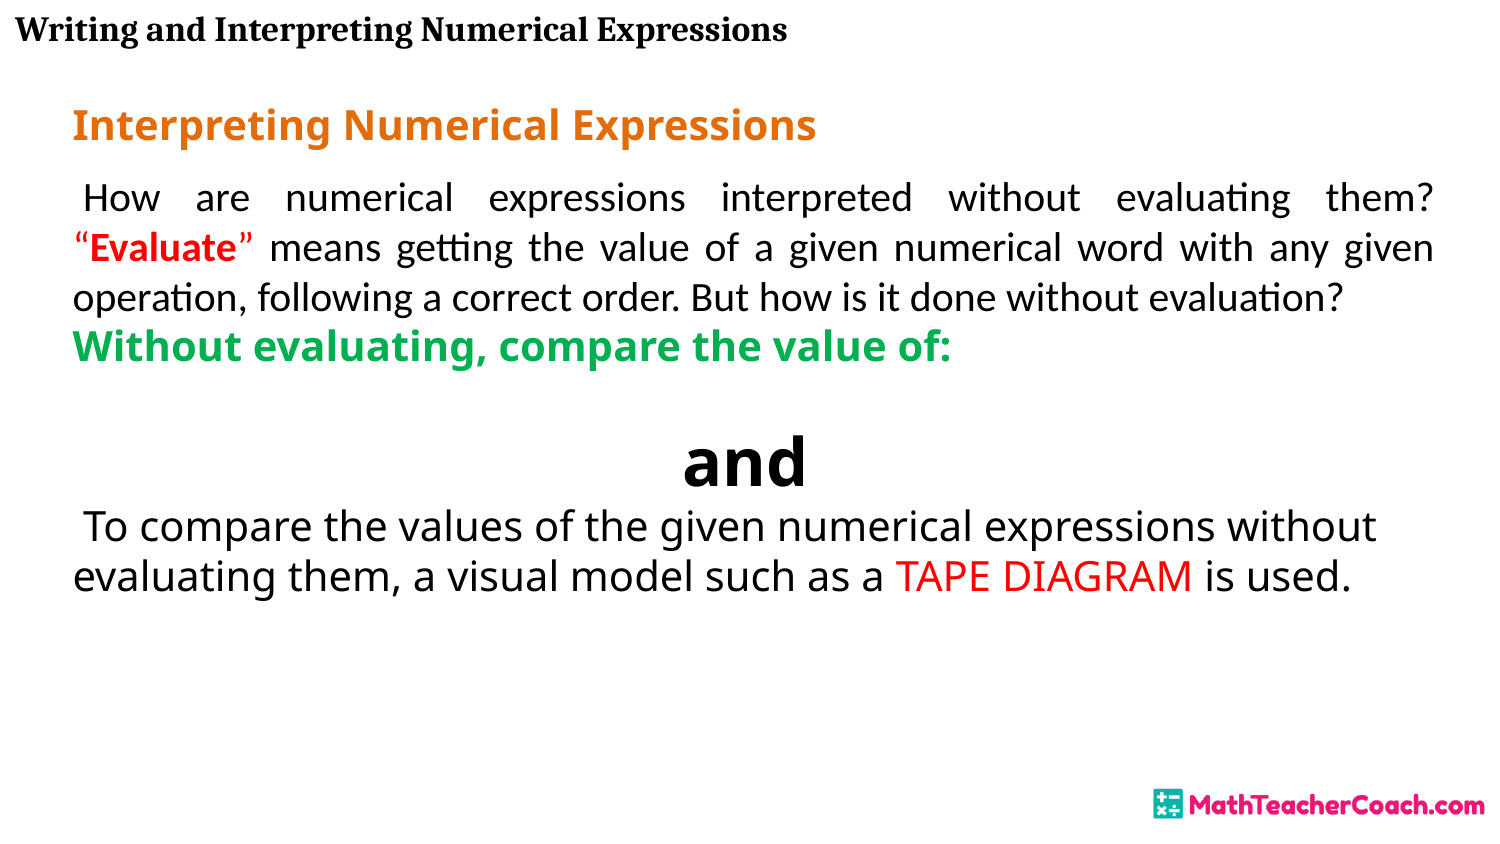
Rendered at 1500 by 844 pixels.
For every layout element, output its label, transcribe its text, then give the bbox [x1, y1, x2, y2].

title Writing and Interpreting Numerical Expressions [0, 0, 1350, 57]
picture [1149, 784, 1487, 821]
